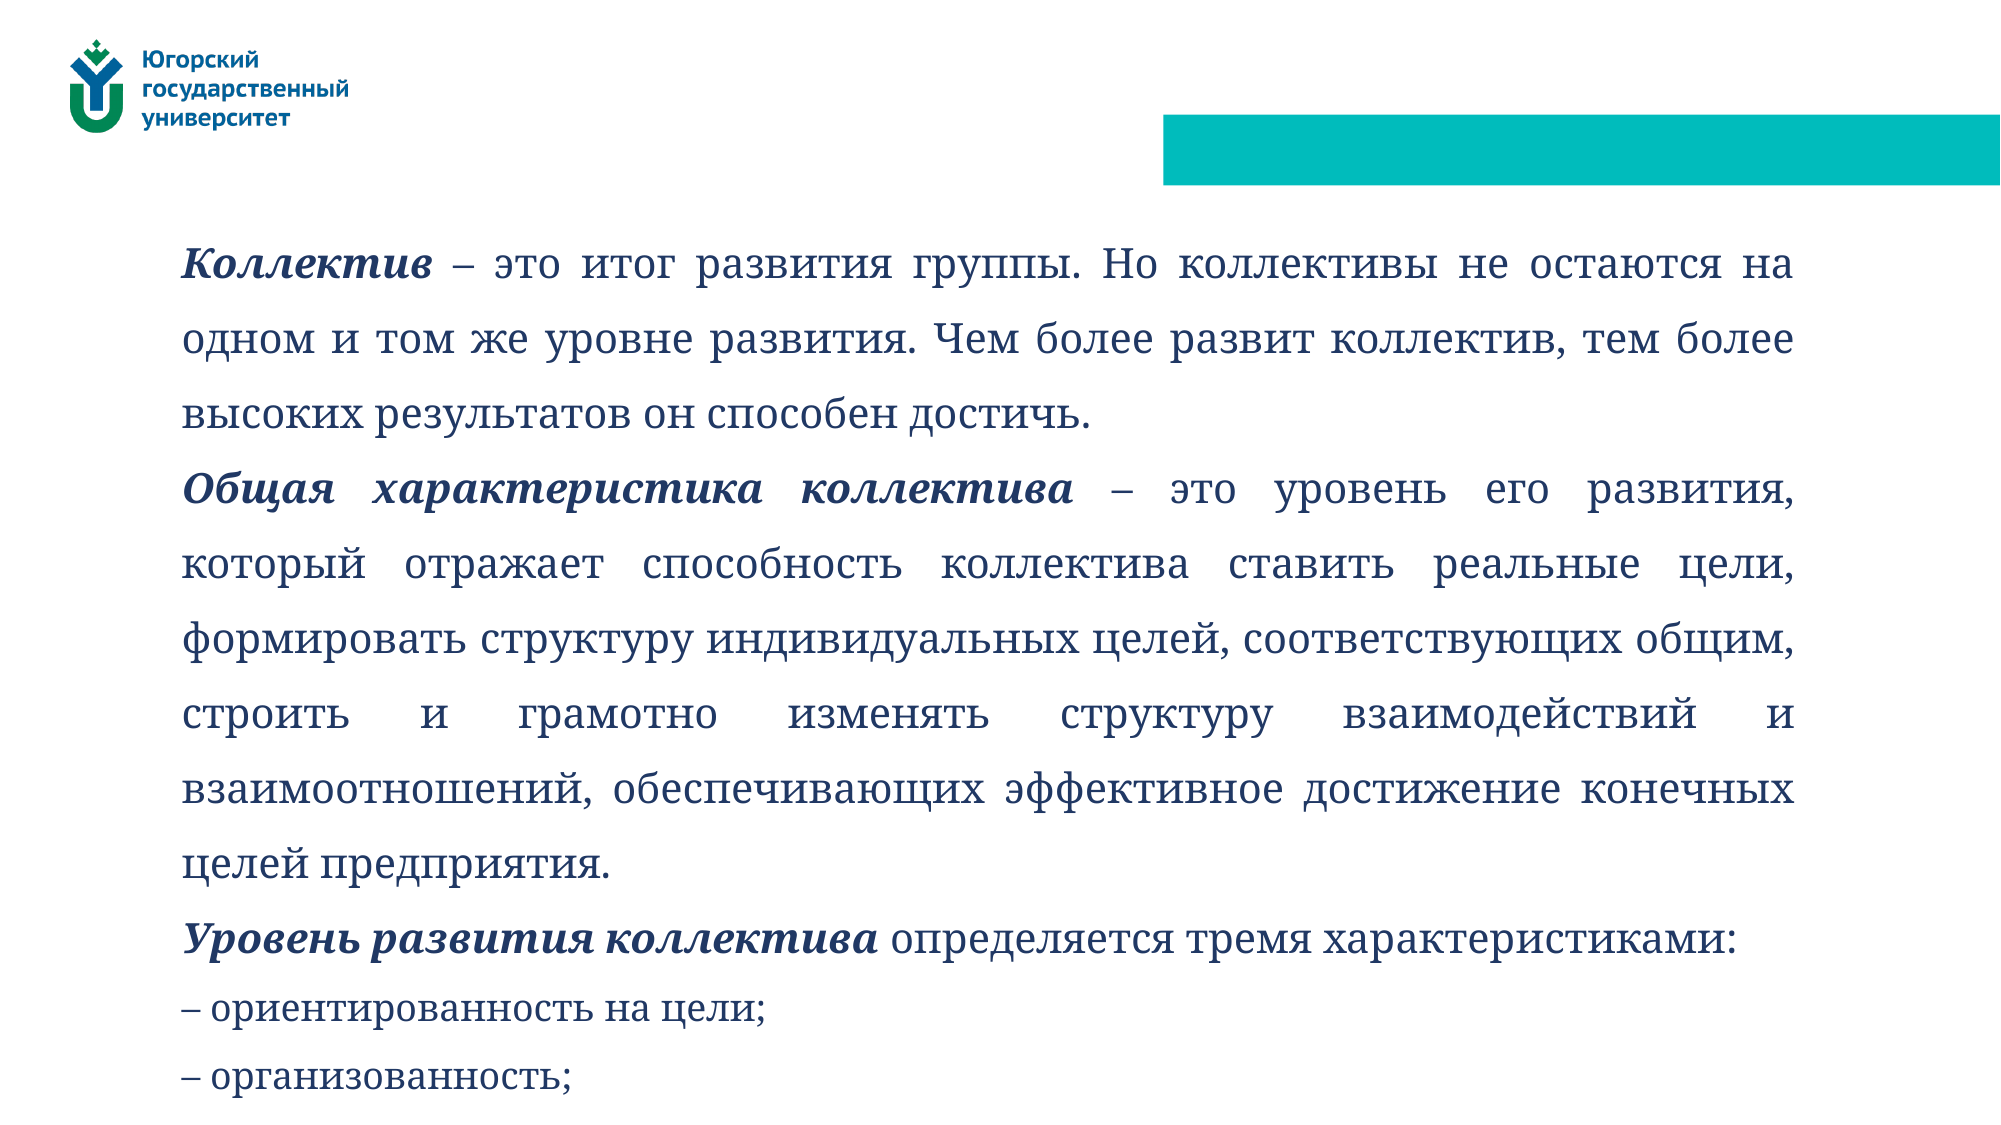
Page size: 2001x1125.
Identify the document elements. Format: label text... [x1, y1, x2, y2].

text_box [1162, 114, 2000, 186]
picture [70, 39, 348, 133]
text_box Коллектив – это итог развития группы. Но коллективы не остаются на одном и том же уровне развития. Чем более развит коллектив, тем более высоких результатов он способен достичь. Общая характеристика коллектива – это уровень его развития, который отражает способность коллектива ставить реальные цели, формировать структуру индивидуальных целей, соответствующих общим, строить и грамотно изменять структуру взаимодействий и взаимоотношений, обеспечивающих эффективное достижение конечных целей предприятия. Уровень развития коллектива определяется тремя характеристиками: – ориентированность на цели; – организованность; – сплоченность. [166, 204, 1810, 1125]
